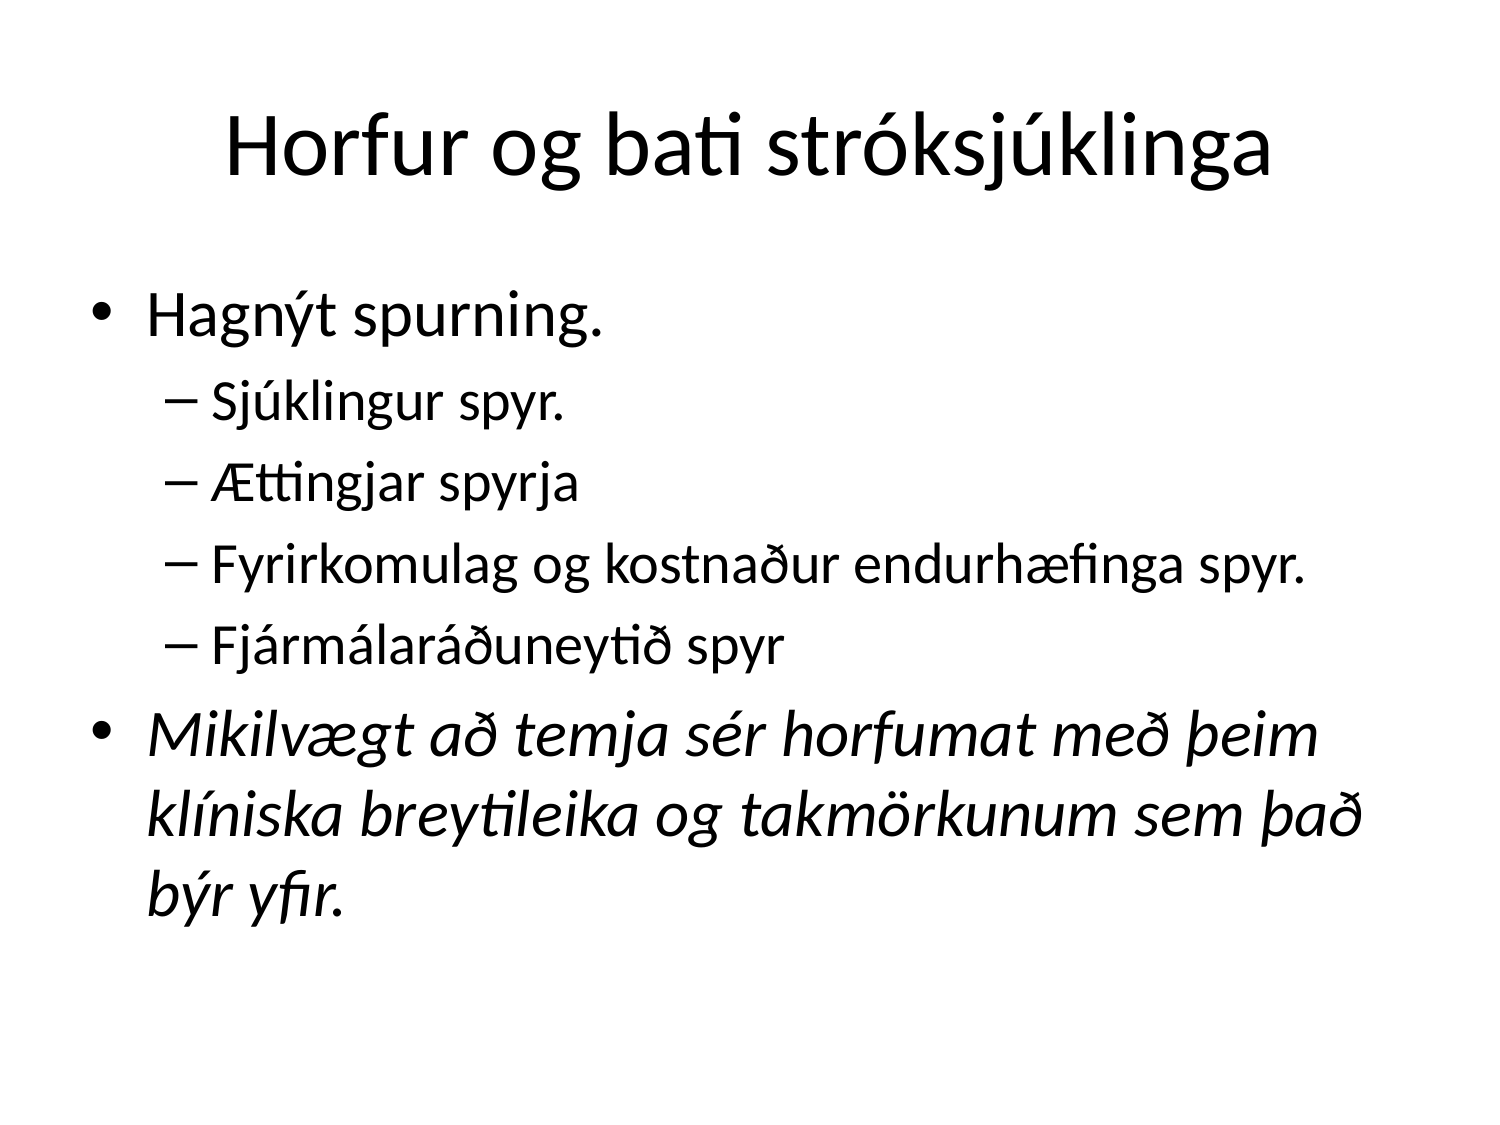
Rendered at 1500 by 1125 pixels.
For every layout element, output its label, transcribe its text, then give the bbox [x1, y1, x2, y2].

title Horfur og bati stróksjúklinga [75, 45, 1425, 233]
list Hagnýt spurning. Sjúklingur spyr. Ættingjar spyrja Fyrirkomulag og kostnaður endurhæfinga spyr. Fjármálaráðuneytið spyr Mikilvægt að temja sér horfumat með þeim klíniska breytileika og takmörkunum sem það býr yfir. [75, 262, 1425, 1005]
